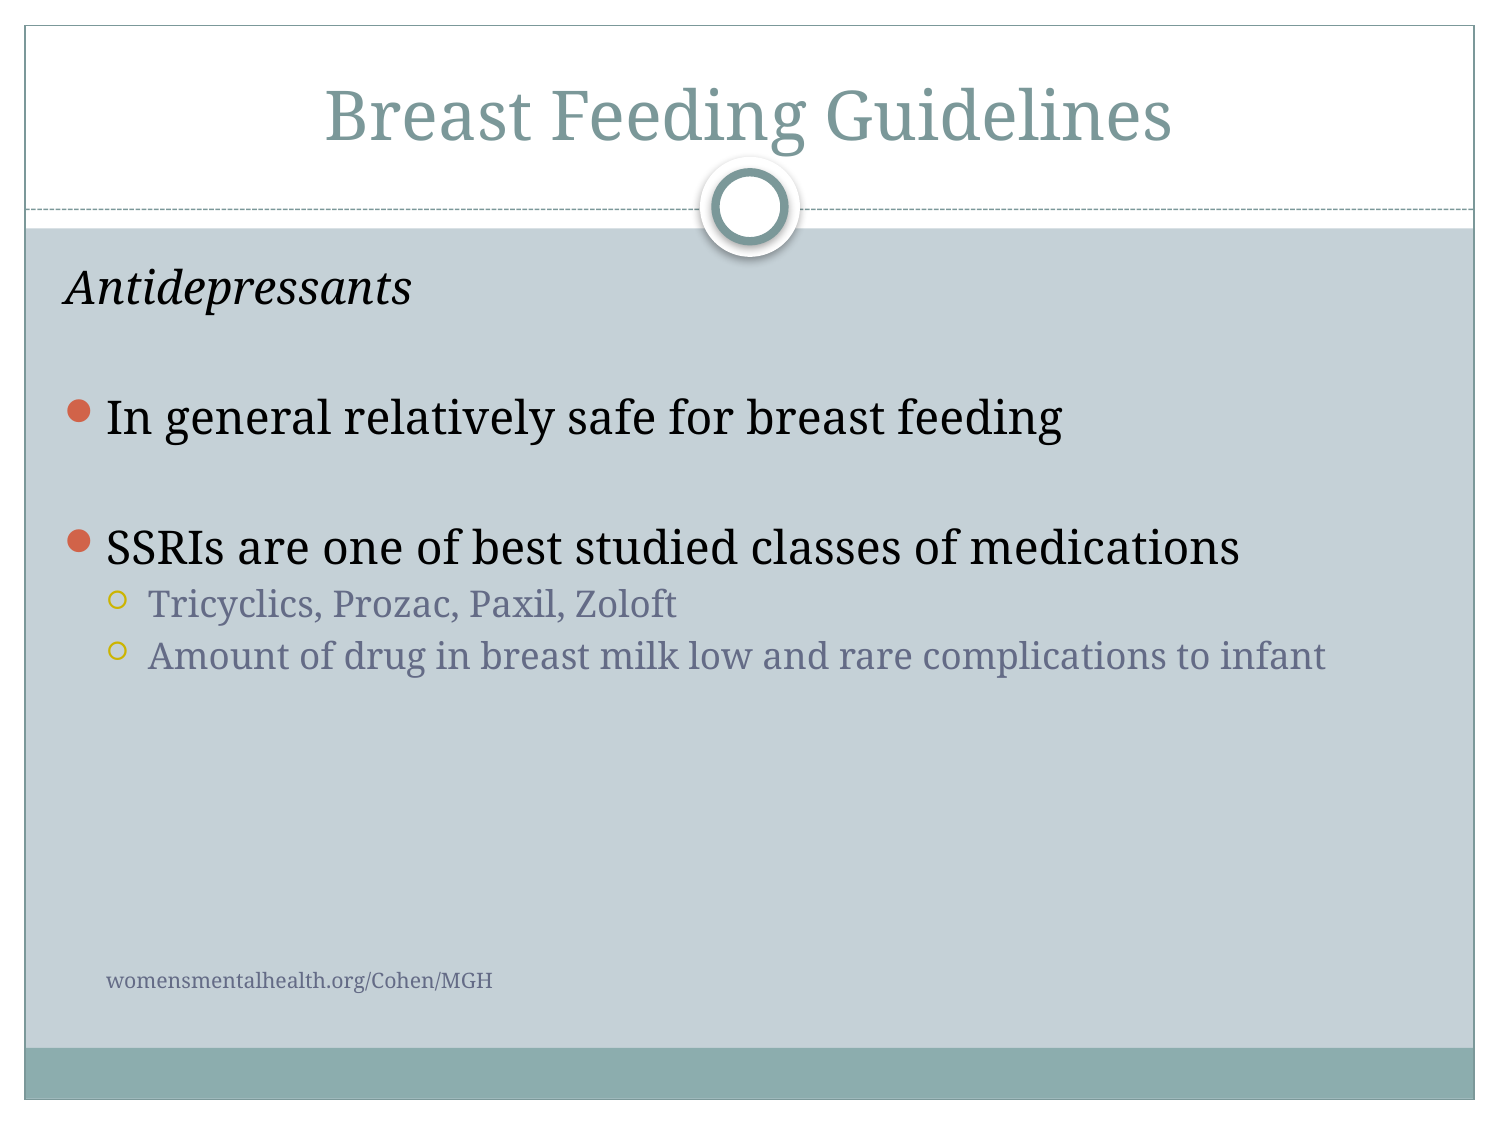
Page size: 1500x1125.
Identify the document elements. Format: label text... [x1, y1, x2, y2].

list Antidepressants In general relatively safe for breast feeding SSRIs are one of best studied classes of medications Tricyclics, Prozac, Paxil, Zoloft Amount of drug in breast milk low and rare complications to infant womensmentalhealth.org/Cohen/MGH [49, 250, 1445, 1001]
title Breast Feeding Guidelines [49, 37, 1450, 162]
